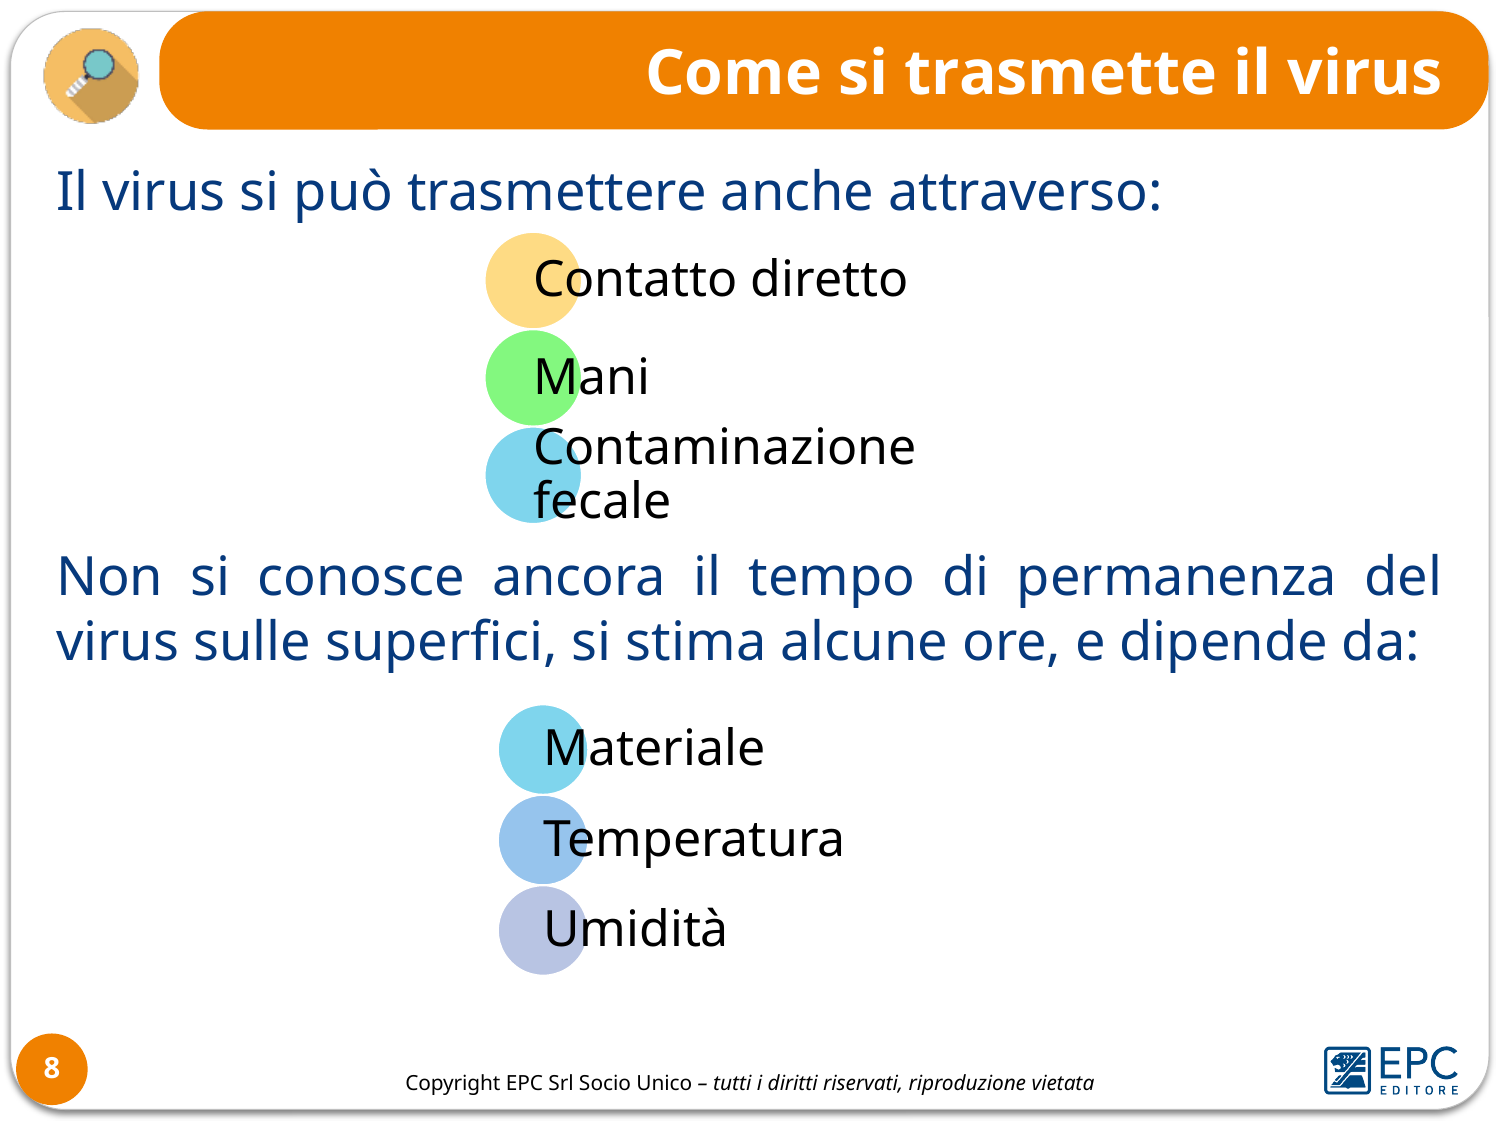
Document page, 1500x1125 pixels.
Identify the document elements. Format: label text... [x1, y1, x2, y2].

picture [1324, 1046, 1458, 1095]
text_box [336, 231, 1176, 525]
slide_number 8 [16, 1033, 88, 1106]
picture [41, 26, 144, 127]
list Il virus si può trasmettere anche attraverso: Non si conosce ancora il tempo di permanenza del virus sulle superfici, si stima alcune ore, e dipende da: [41, 149, 1459, 1024]
title Come si trasmette il virus [183, 33, 1459, 105]
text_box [342, 703, 1158, 977]
